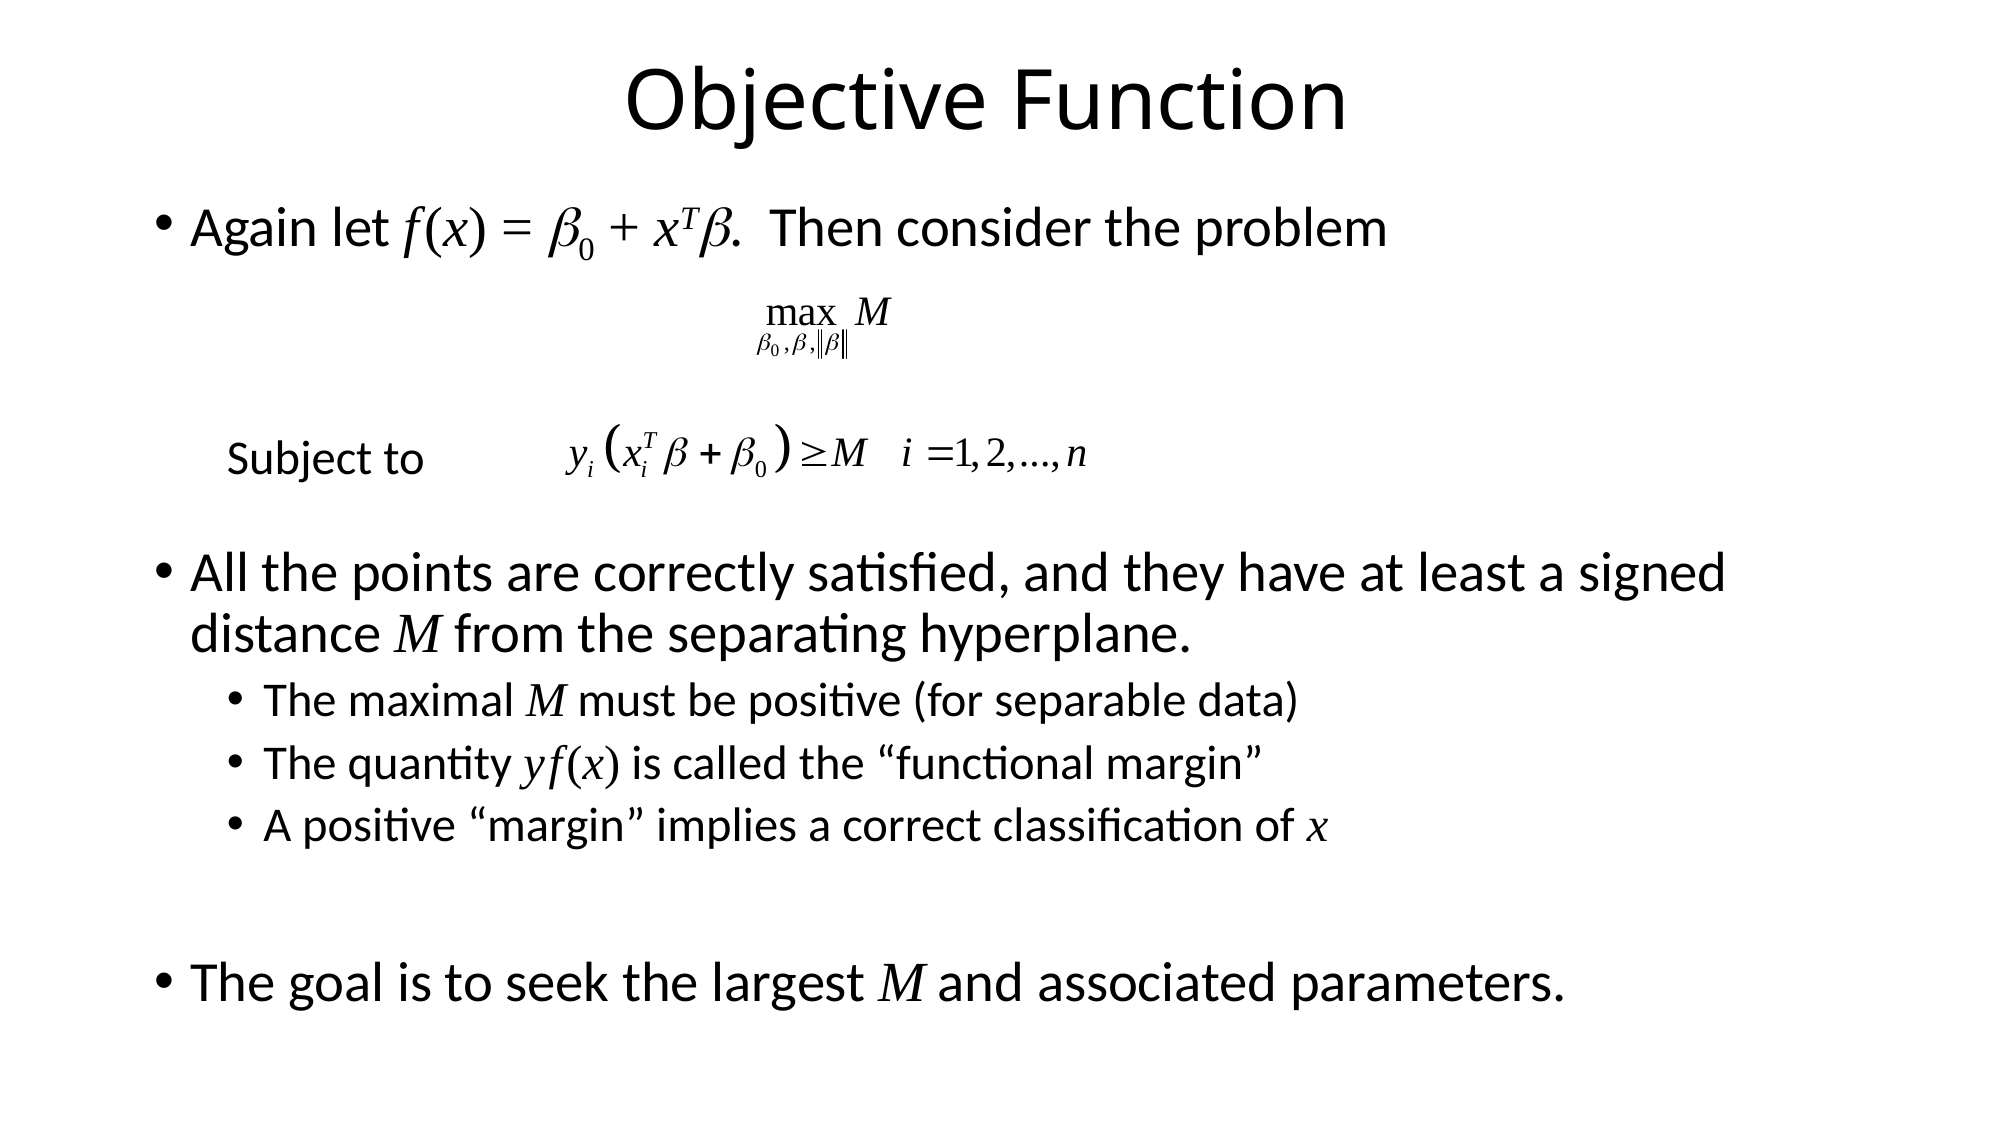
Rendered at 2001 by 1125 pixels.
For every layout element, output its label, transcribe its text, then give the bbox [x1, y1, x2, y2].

list Again let f (x) = b0 + xTb. Then consider the problem Subject to All the points are correctly satisfied, and they have at least a signed distance M from the separating hyperplane. The maximal M must be positive (for separable data) The quantity y f (x) is called the “functional margin” A positive “margin” implies a correct classification of x The goal is to seek the largest M and associated parameters. [139, 183, 1861, 1108]
title Objective Function [155, 21, 1819, 183]
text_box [748, 283, 908, 368]
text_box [557, 416, 1098, 497]
